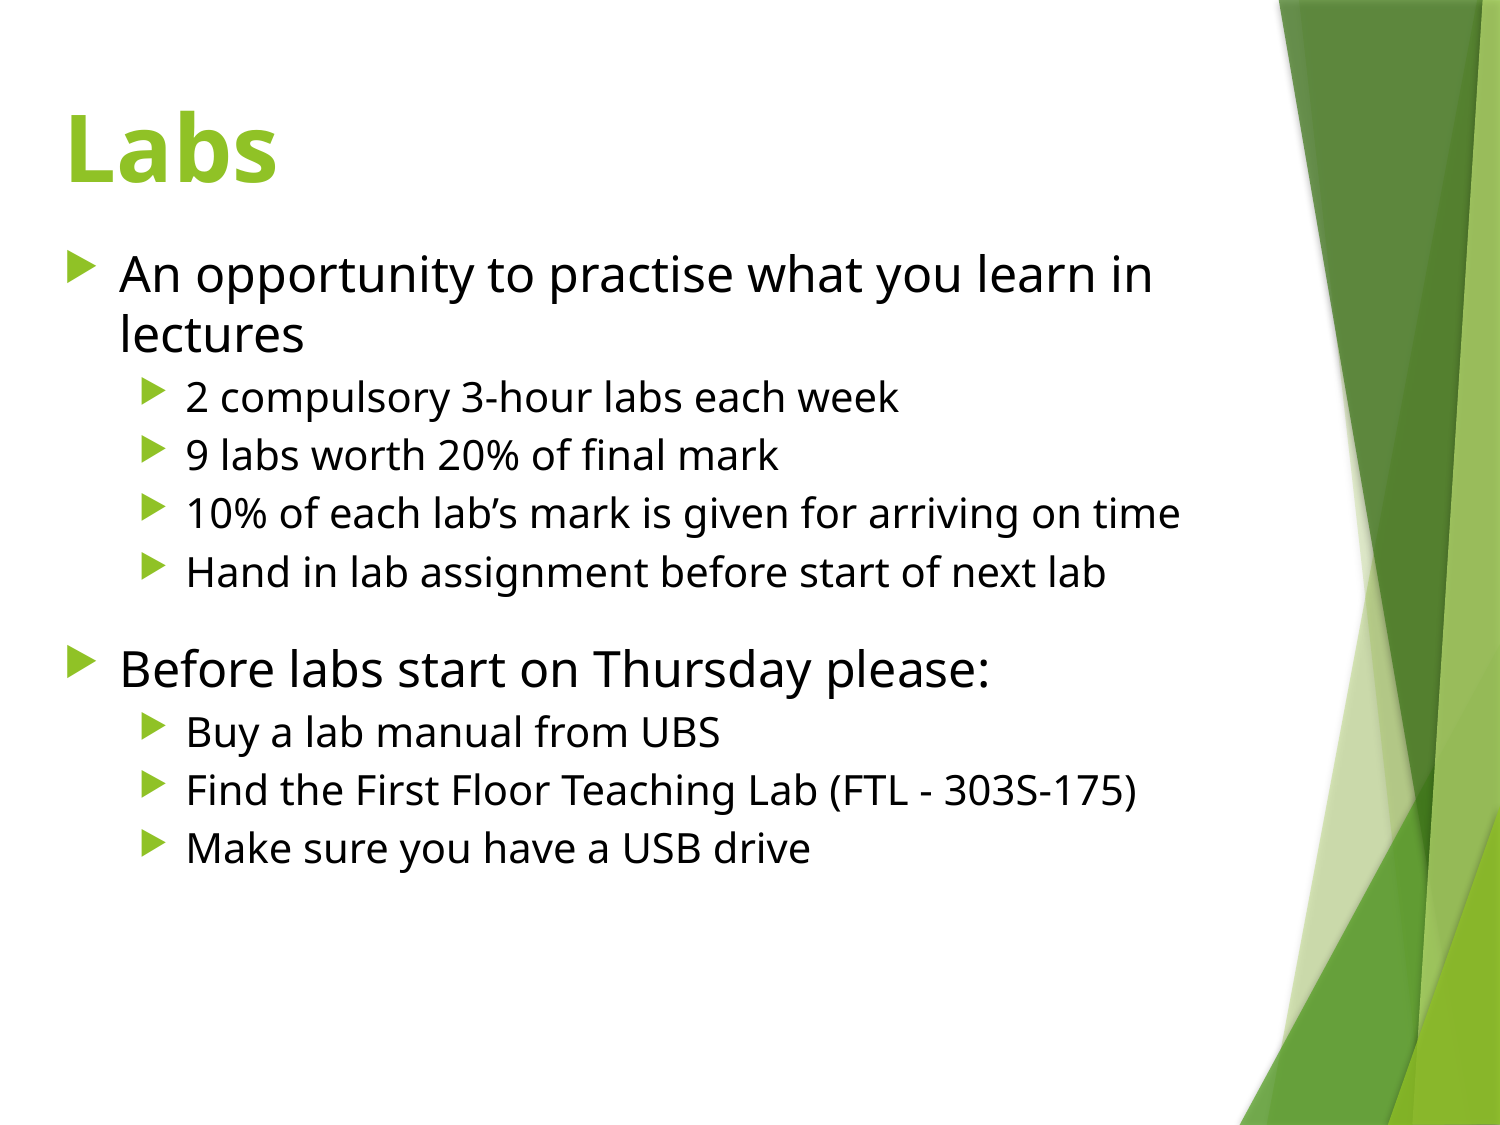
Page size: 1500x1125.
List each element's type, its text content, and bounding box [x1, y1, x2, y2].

title Labs [48, 55, 1240, 234]
list An opportunity to practise what you learn in lectures 2 compulsory 3-hour labs each week 9 labs worth 20% of final mark 10% of each lab’s mark is given for arriving on time Hand in lab assignment before start of next lab Before labs start on Thursday please: Buy a lab manual from UBS Find the First Floor Teaching Lab (FTL - 303S-175) Make sure you have a USB drive [48, 234, 1240, 1021]
